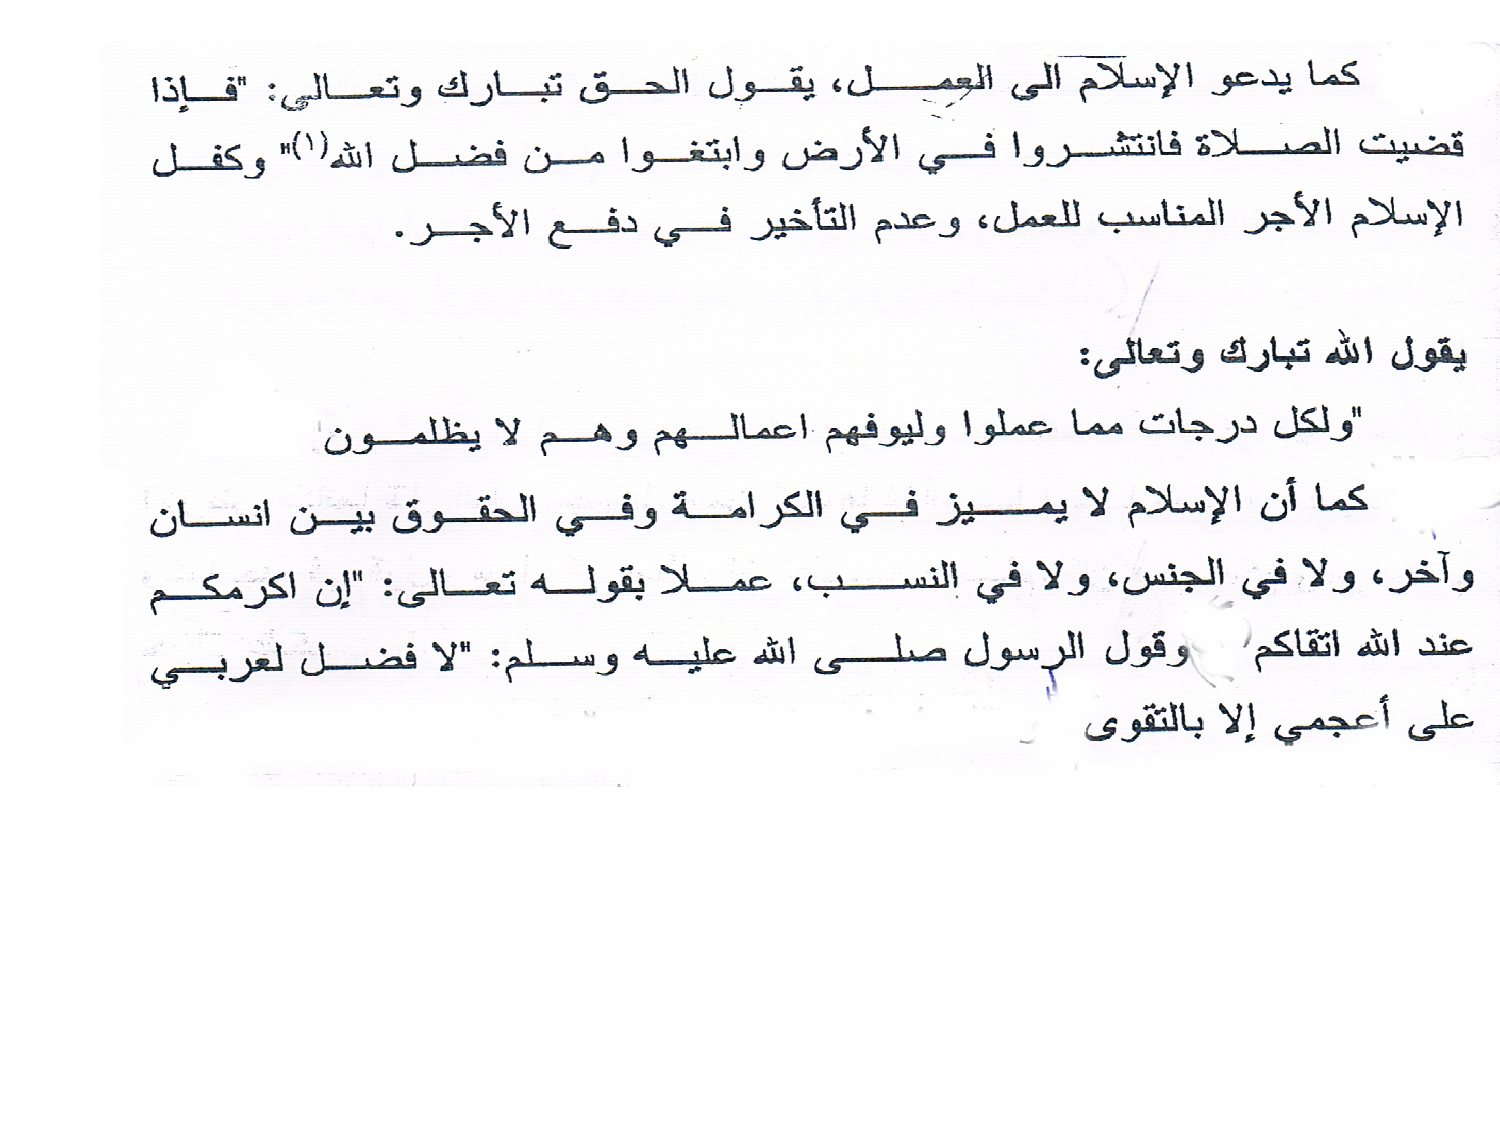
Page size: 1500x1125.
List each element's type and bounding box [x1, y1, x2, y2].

list [100, 42, 1500, 469]
picture [123, 455, 1500, 788]
